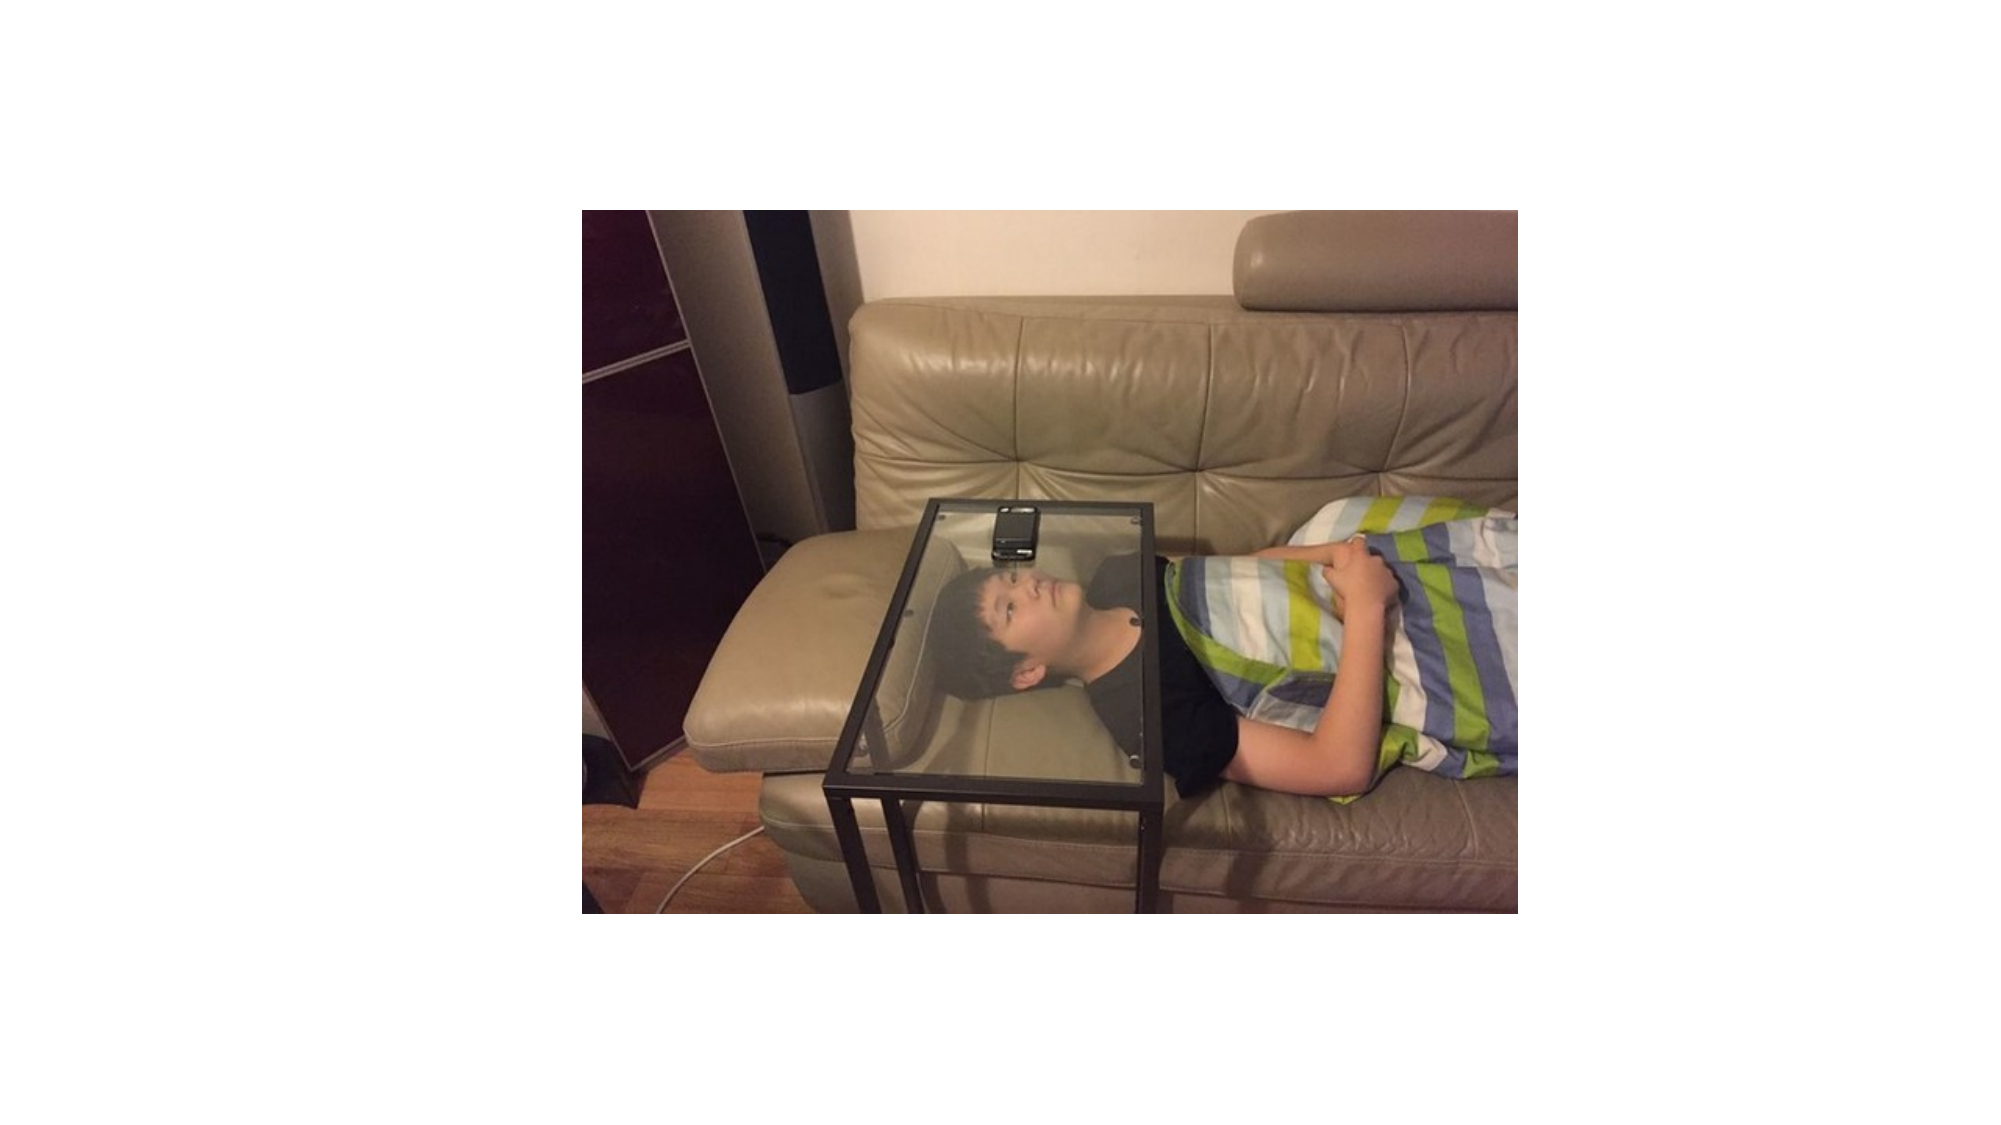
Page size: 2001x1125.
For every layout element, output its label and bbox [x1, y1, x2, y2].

picture [582, 210, 1518, 914]
